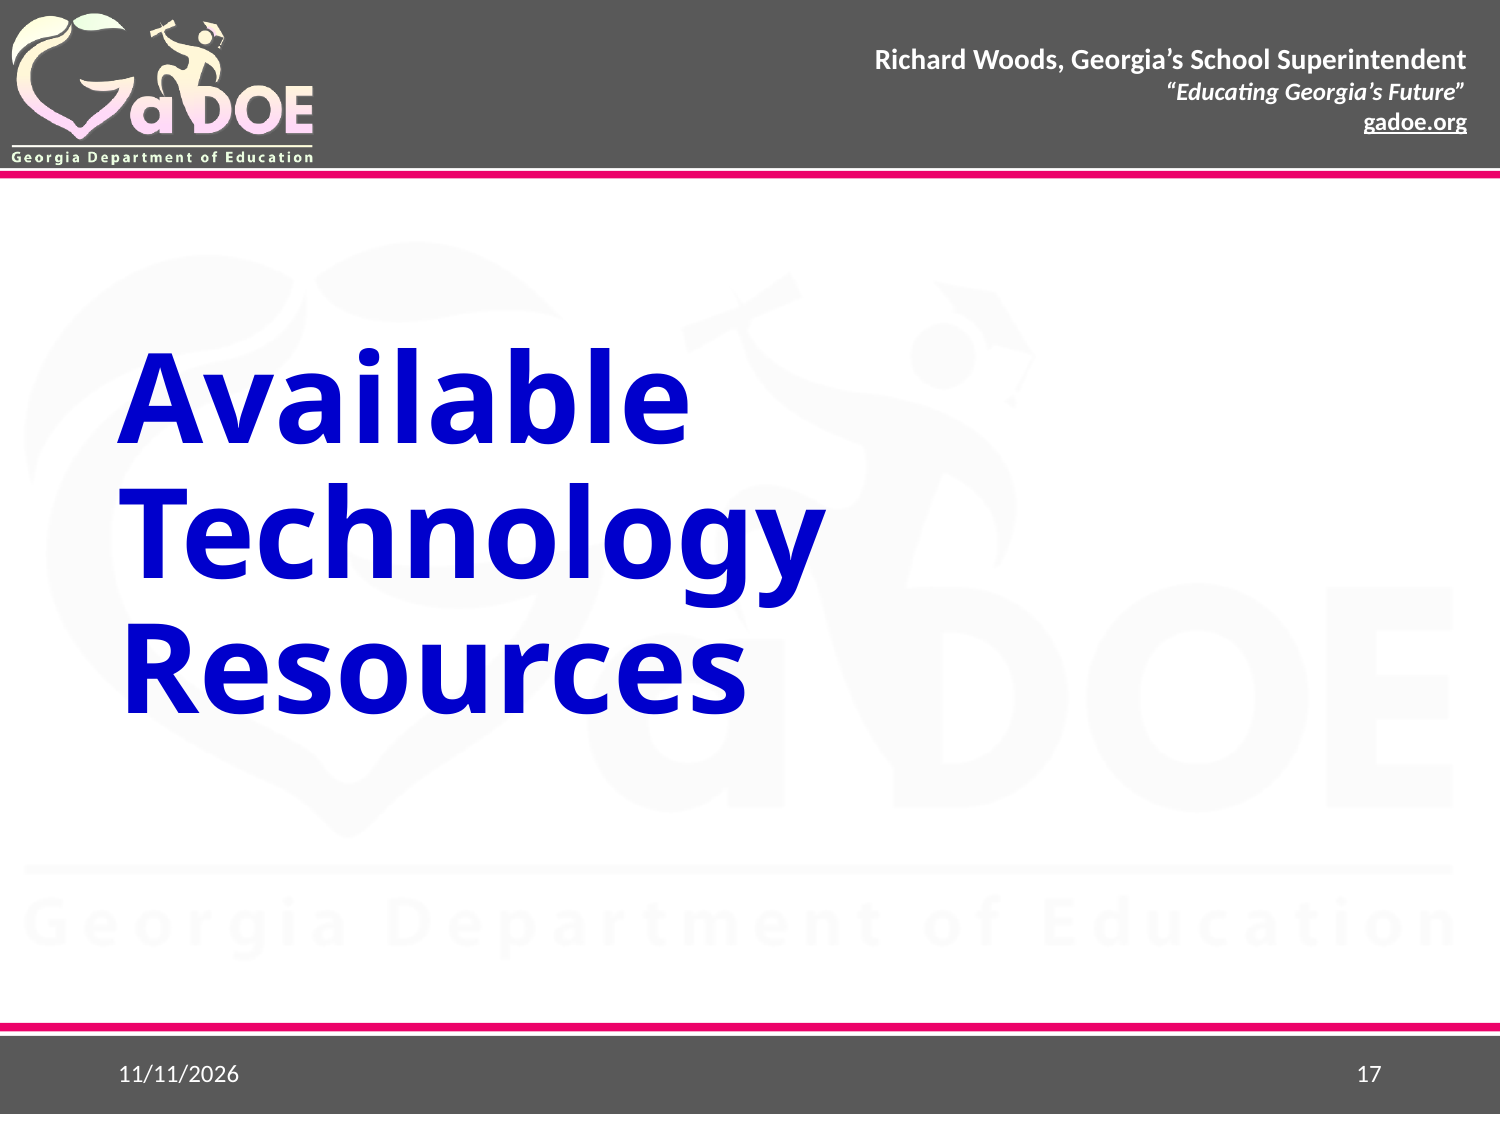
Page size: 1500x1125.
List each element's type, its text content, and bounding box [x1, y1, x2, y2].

title Available Technology Resources [102, 280, 1397, 749]
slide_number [103, 1042, 441, 1103]
picture [19, 235, 1473, 980]
slide_number 17 [1059, 1042, 1397, 1103]
